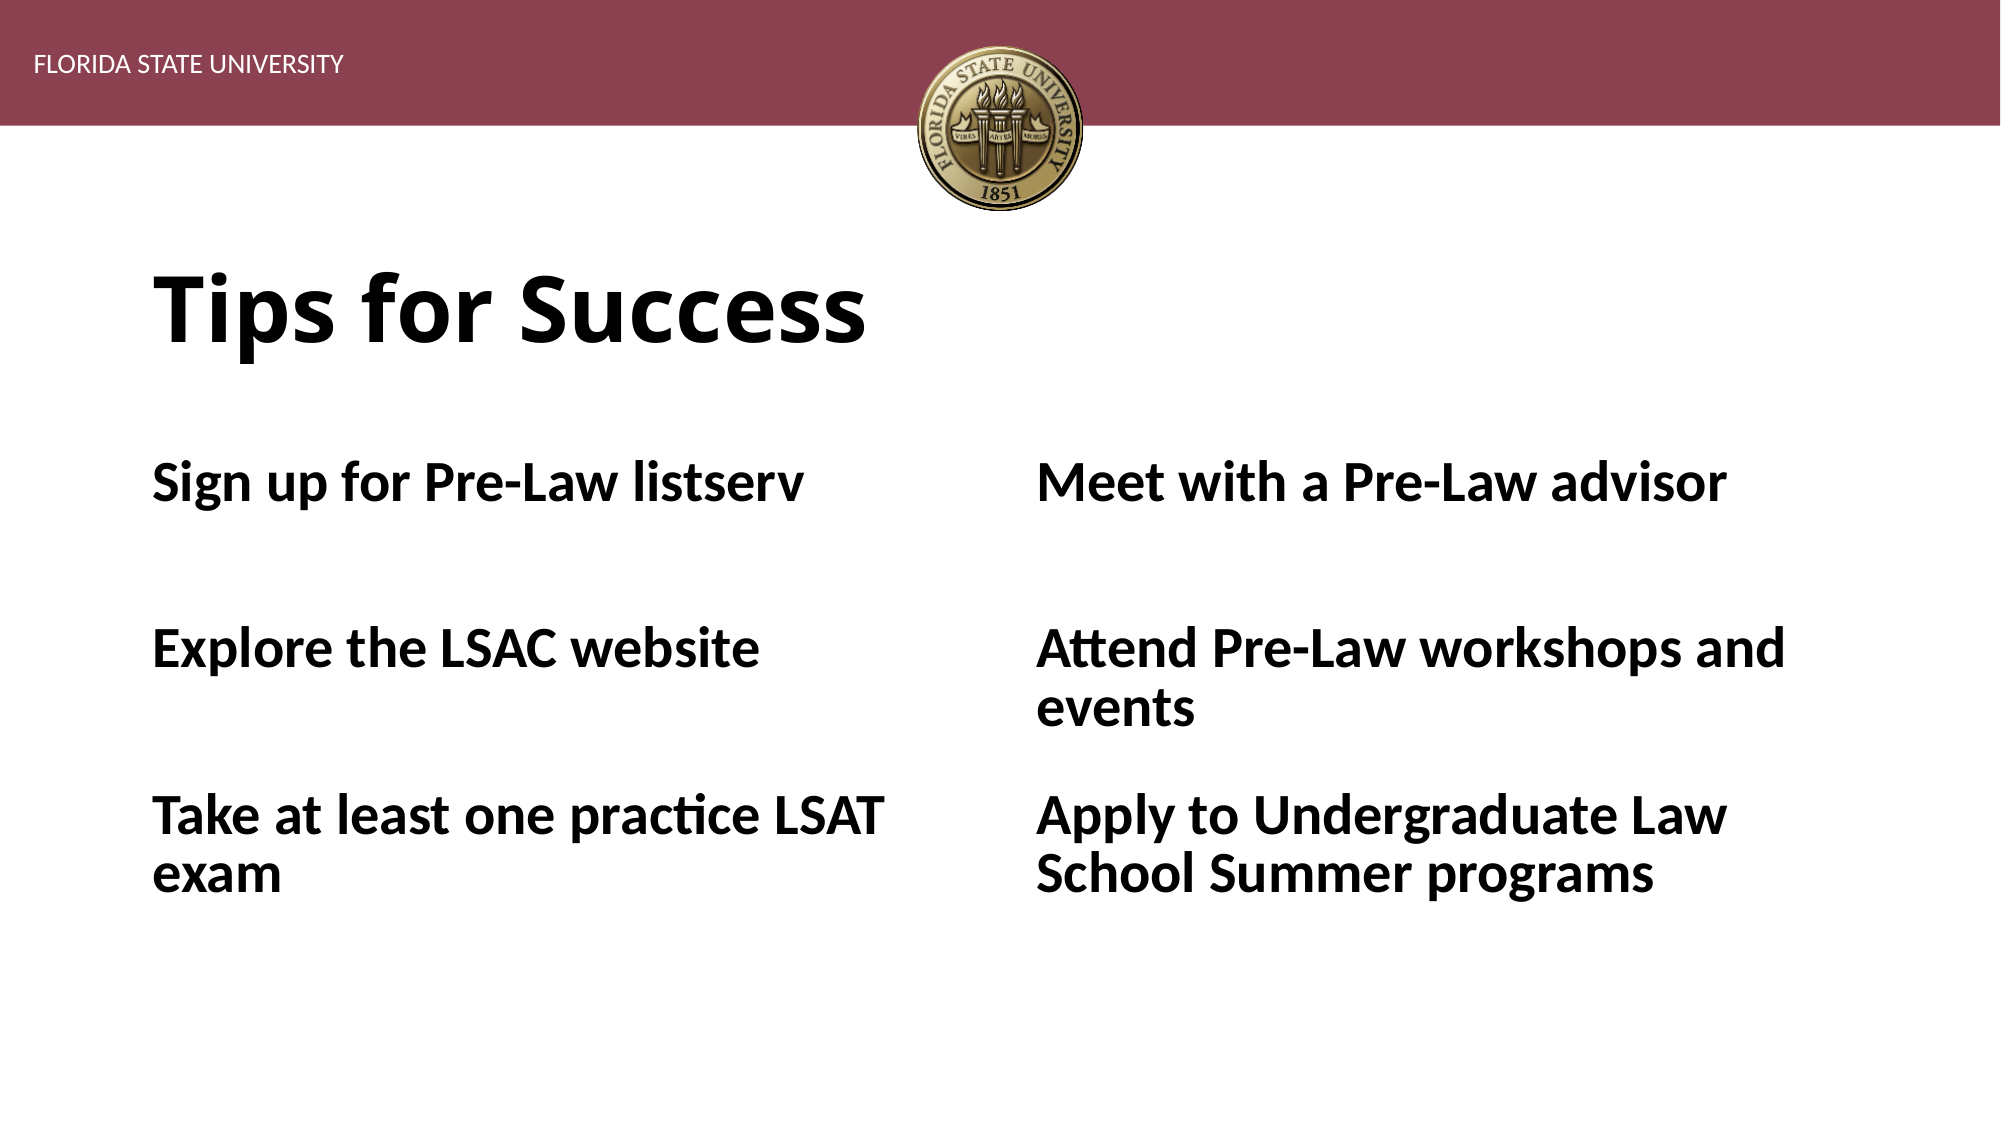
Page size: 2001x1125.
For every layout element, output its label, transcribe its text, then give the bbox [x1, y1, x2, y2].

table_header Meet with a Pre-Law advisor [1021, 451, 1904, 614]
table_cell Attend Pre-Law workshops and events [1022, 619, 1904, 782]
table_cell Take at least one practice LSAT exam [138, 784, 1020, 1021]
picture [915, 44, 1085, 213]
table_header Sign up for Pre-Law listserv [137, 450, 1021, 617]
table_cell Apply to Undergraduate Law School Summer programs [1022, 784, 1904, 1021]
table_cell Explore the LSAC website [138, 617, 1020, 782]
title Tips for Success [137, 236, 1863, 381]
